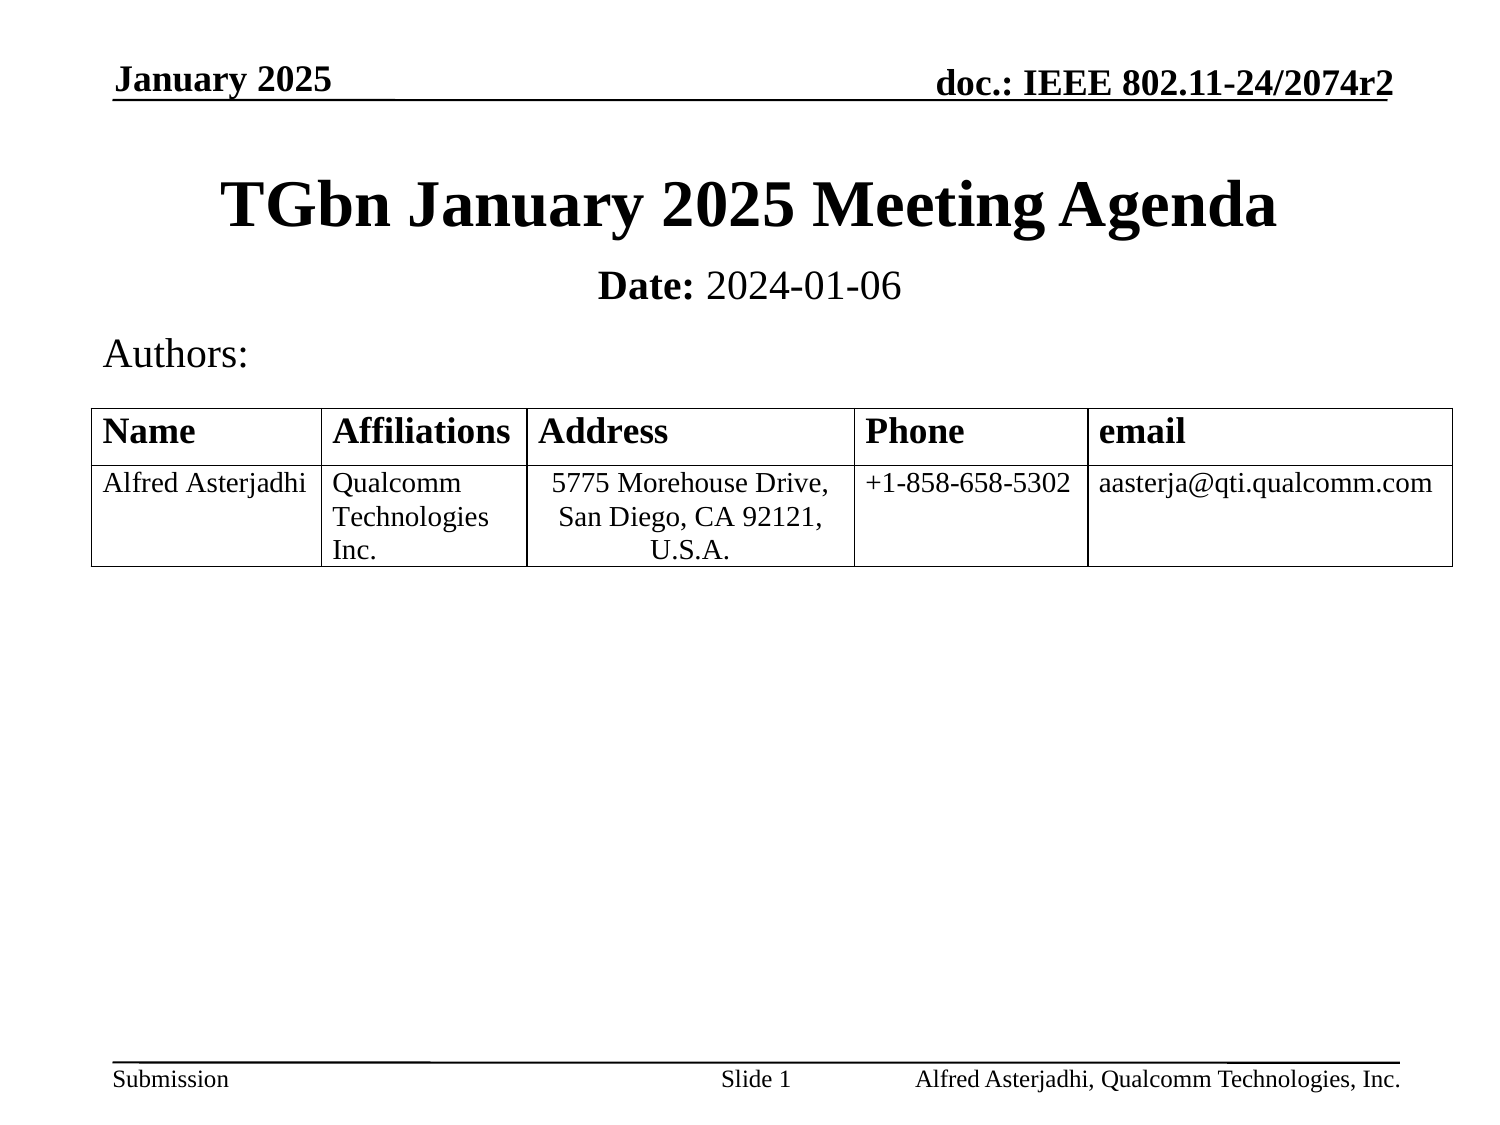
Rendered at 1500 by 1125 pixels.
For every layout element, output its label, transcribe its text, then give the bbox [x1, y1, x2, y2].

list Date: 2024-01-06 [112, 249, 1388, 316]
text_box Authors: [87, 318, 325, 381]
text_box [75, 407, 1477, 819]
title TGbn January 2025 Meeting Agenda [112, 112, 1388, 249]
footer Alfred Asterjadhi, Qualcomm Technologies, Inc. [902, 1061, 1402, 1093]
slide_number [114, 54, 493, 100]
slide_number Slide 1 [712, 1061, 800, 1123]
